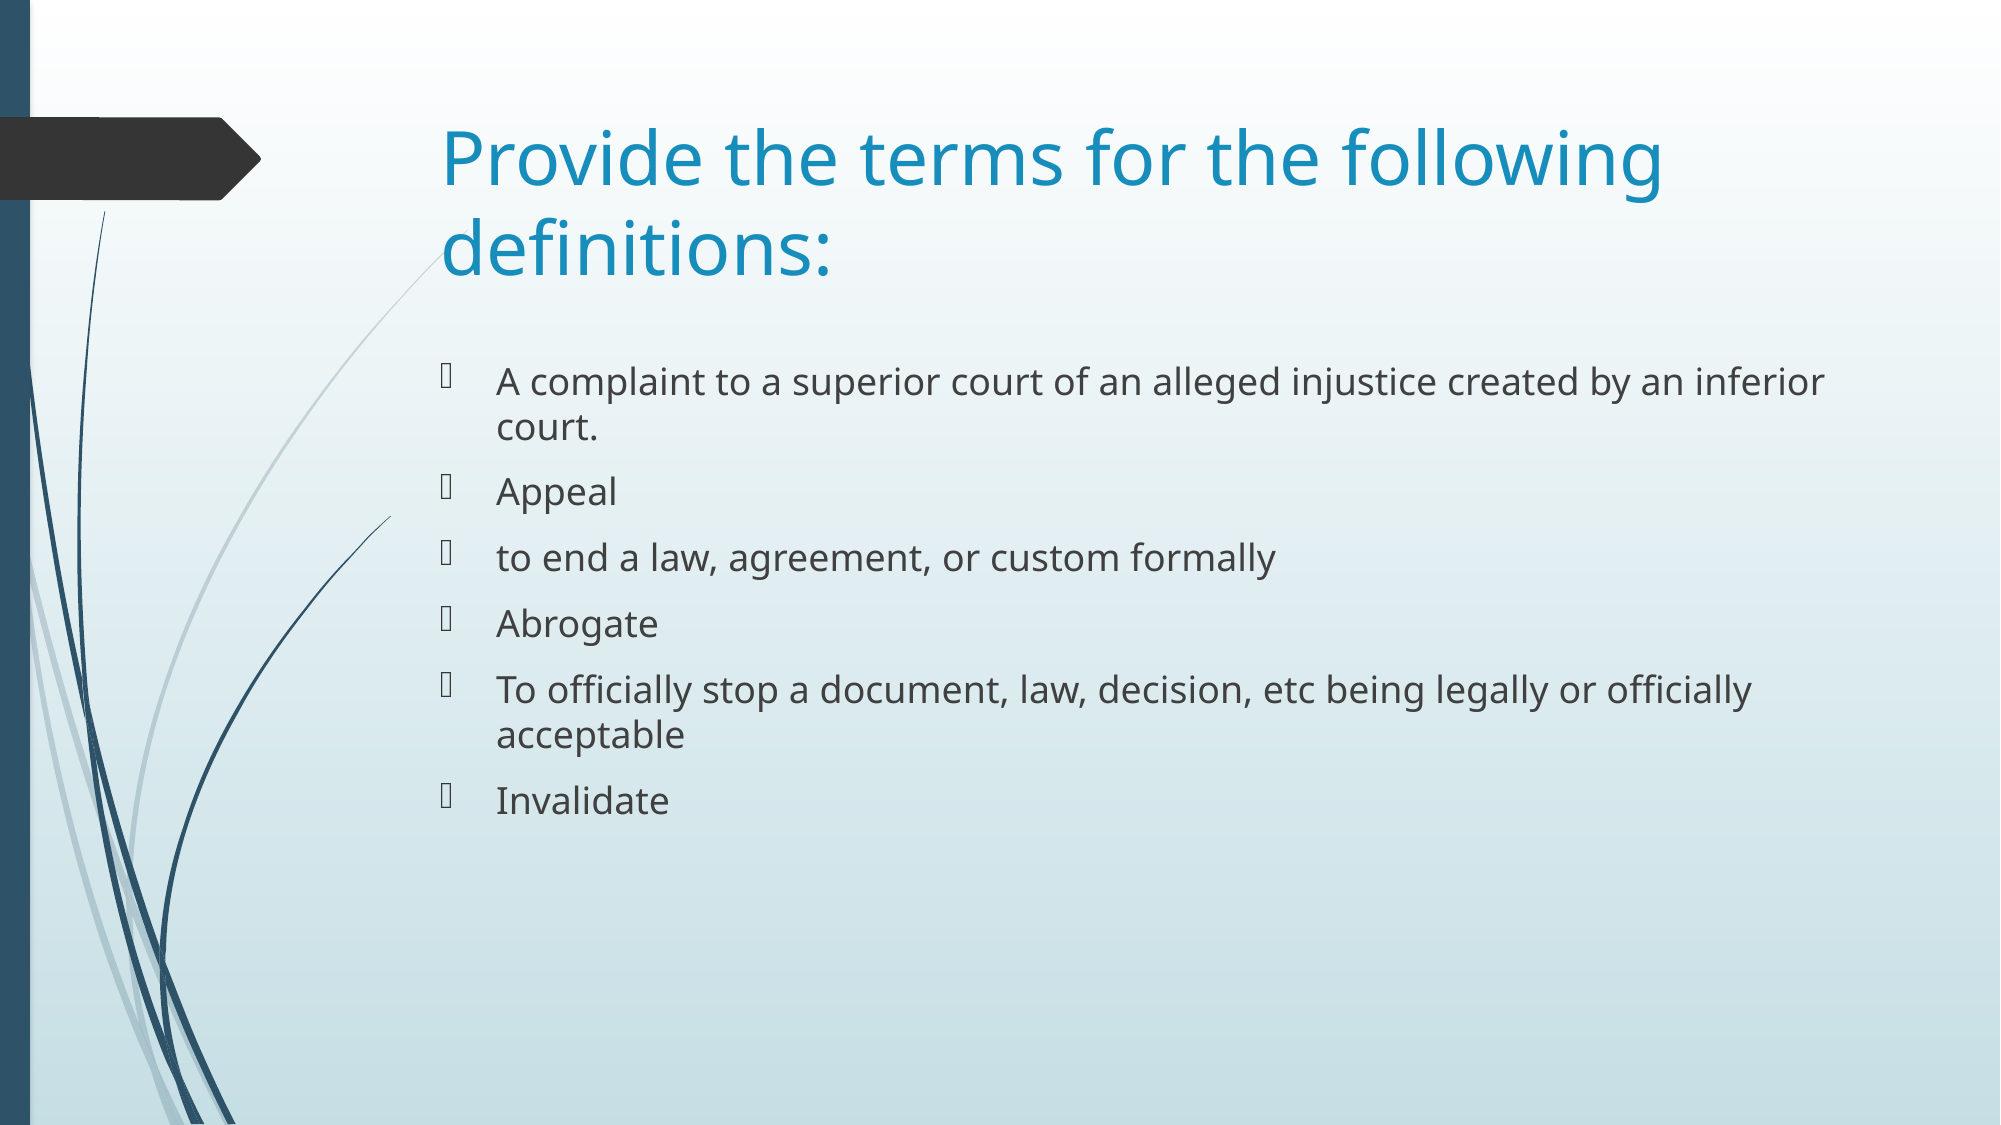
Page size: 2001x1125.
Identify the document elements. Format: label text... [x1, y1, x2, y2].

list A complaint to a superior court of an alleged injustice created by an inferior court. Appeal to end a law, agreement, or custom formally Abrogate To officially stop a document, law, decision, etc being legally or officially acceptable Invalidate [424, 350, 1888, 970]
title Provide the terms for the following definitions: [425, 102, 1888, 313]
